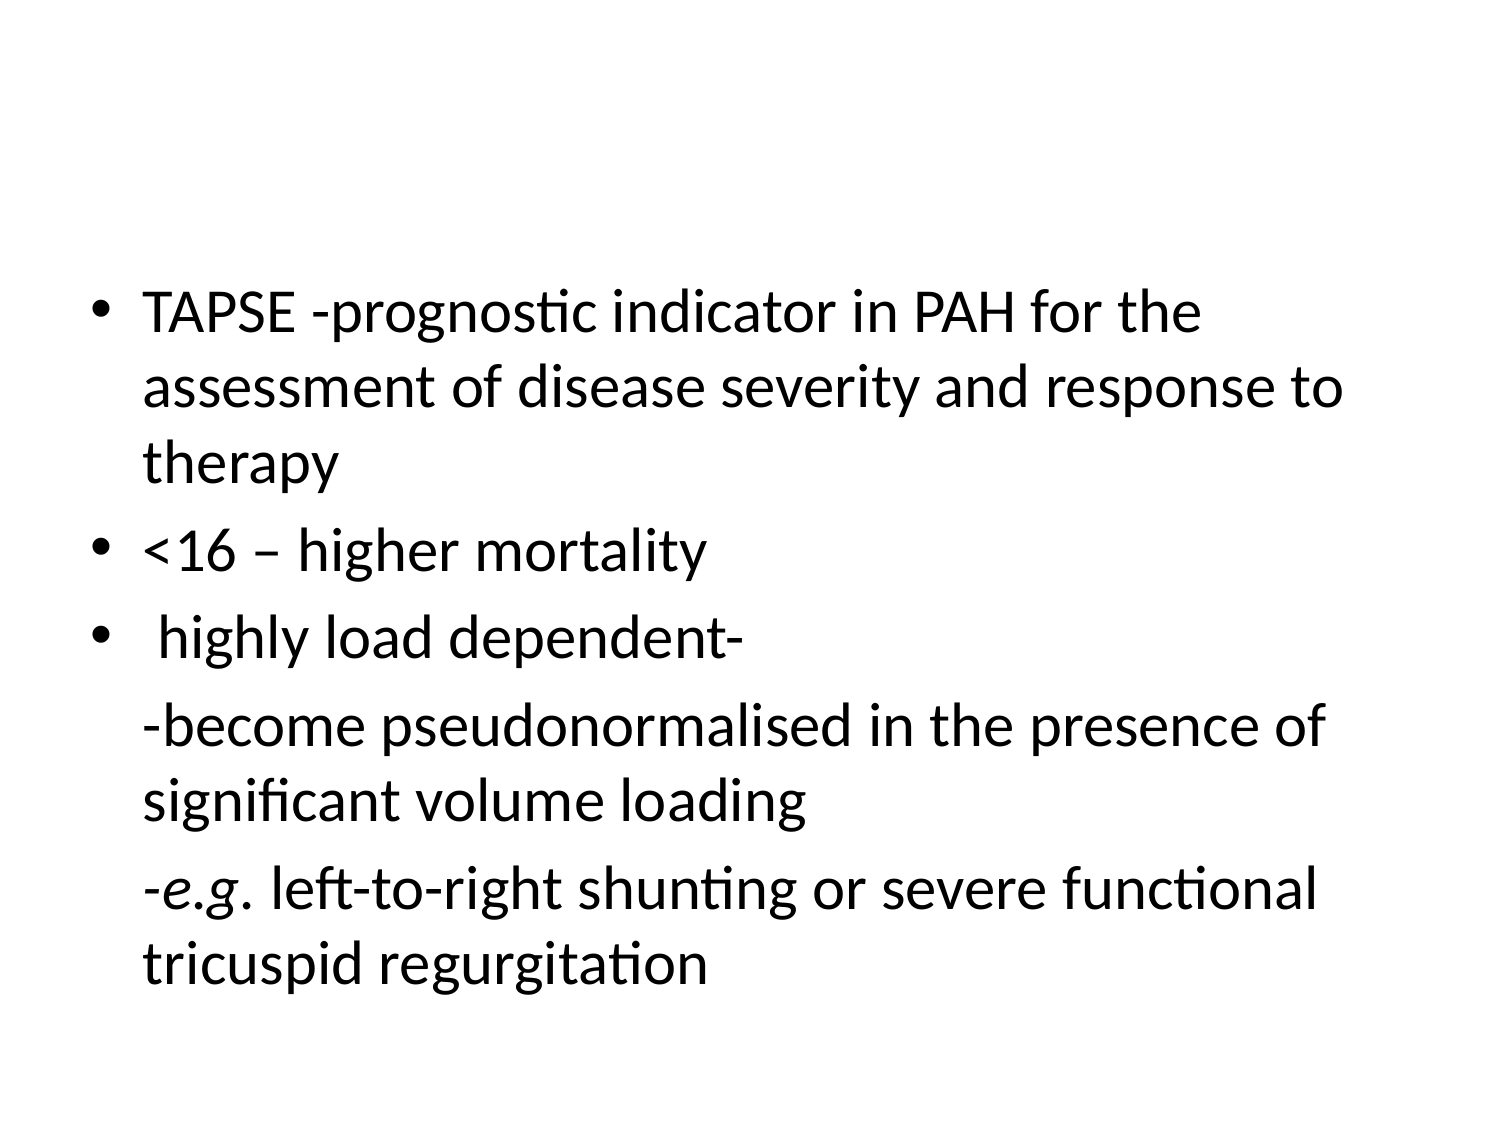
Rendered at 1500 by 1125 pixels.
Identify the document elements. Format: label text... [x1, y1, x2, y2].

list TAPSE -prognostic indicator in PAH for the assessment of disease severity and response to therapy <16 – higher mortality highly load dependent- -become pseudonormalised in the presence of significant volume loading -e.g. left-to-right shunting or severe functional tricuspid regurgitation [75, 262, 1425, 1005]
